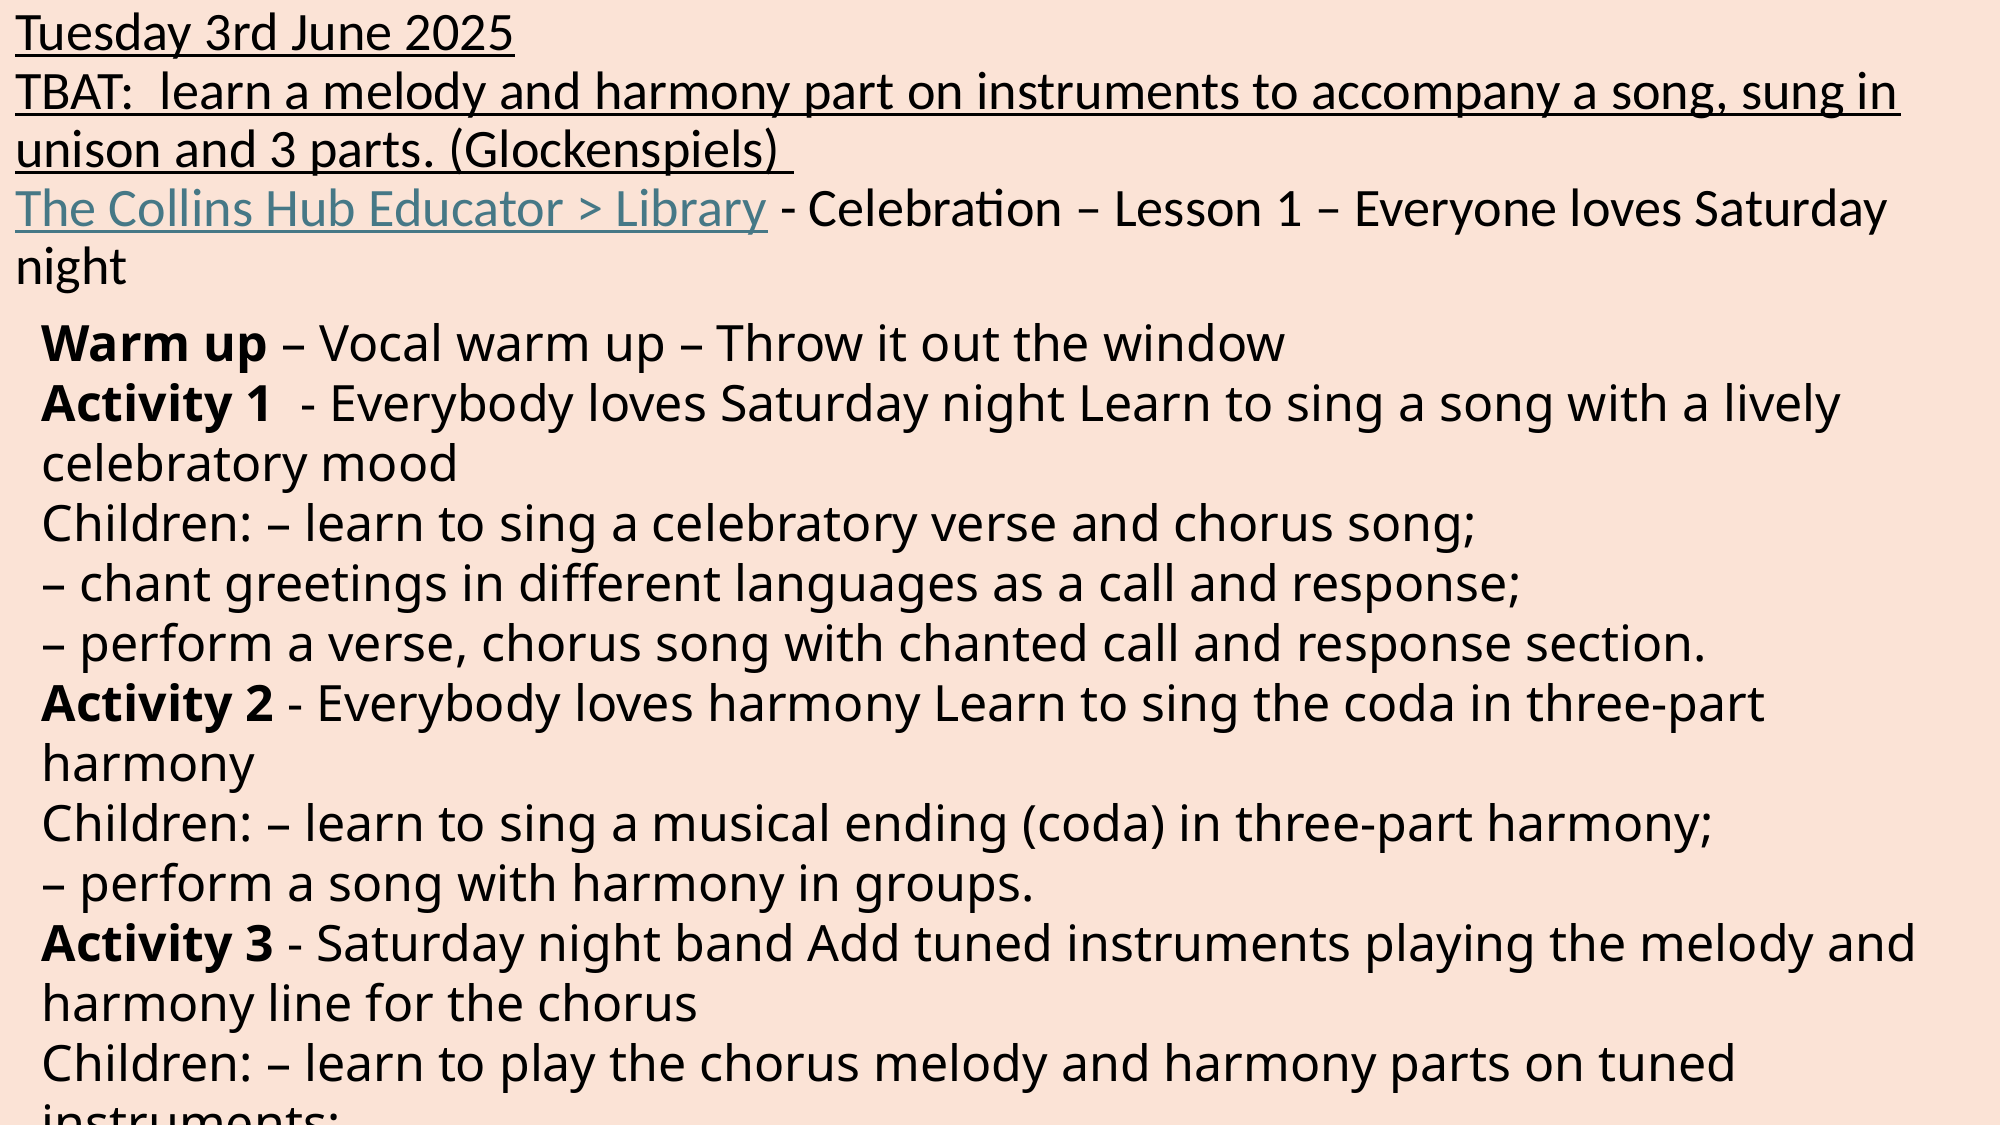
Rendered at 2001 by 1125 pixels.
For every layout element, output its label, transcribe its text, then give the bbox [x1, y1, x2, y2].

title Tuesday 3rd June 2025 TBAT: learn a melody and harmony part on instruments to accompany a song, sung in unison and 3 parts. (Glockenspiels) The Collins Hub Educator > Library - Celebration – Lesson 1 – Everyone loves Saturday night [0, 0, 2000, 304]
text_box Warm up – Vocal warm up – Throw it out the window Activity 1 - Everybody loves Saturday night Learn to sing a song with a lively celebratory mood Children: – learn to sing a celebratory verse and chorus song; – chant greetings in different languages as a call and response; – perform a verse, chorus song with chanted call and response section. Activity 2 - Everybody loves harmony Learn to sing the coda in three-part harmony Children: – learn to sing a musical ending (coda) in three-part harmony; – perform a song with harmony in groups. Activity 3 - Saturday night band Add tuned instruments playing the melody and harmony line for the chorus Children: – learn to play the chorus melody and harmony parts on tuned instruments; – follow notation to perform tuned accompaniments; – perform a song with tuned an accompaniment. [26, 303, 1999, 1125]
